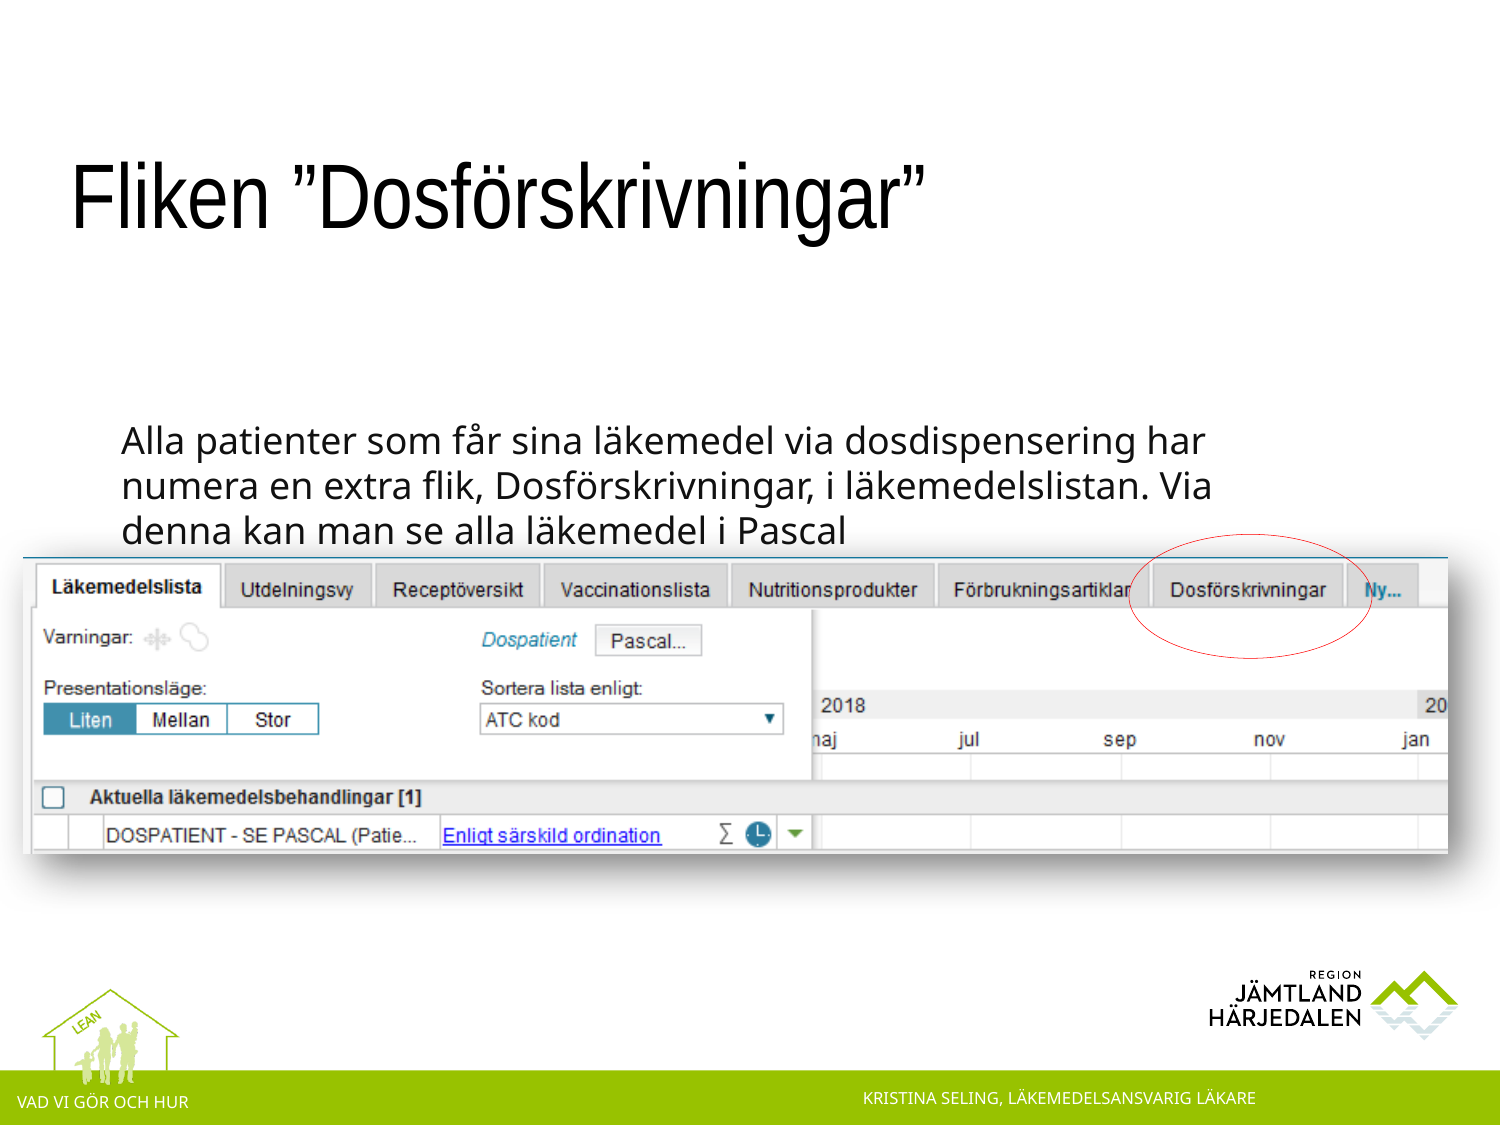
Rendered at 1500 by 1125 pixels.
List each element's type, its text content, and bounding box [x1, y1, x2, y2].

title Fliken ”Dosförskrivningar” [70, 137, 1341, 208]
text_box [1155, 532, 1346, 555]
footer Kristina Seling, Läkemedelsansvarig läkare [797, 1069, 1273, 1125]
picture [37, 987, 182, 1090]
text_box Alla patienter som får sina läkemedel via dosdispensering har numera en extra flik, Dosförskrivningar, i läkemedelslistan. Via denna kan man se alla läkemedel i Pascal [106, 409, 1304, 555]
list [23, 557, 1448, 854]
